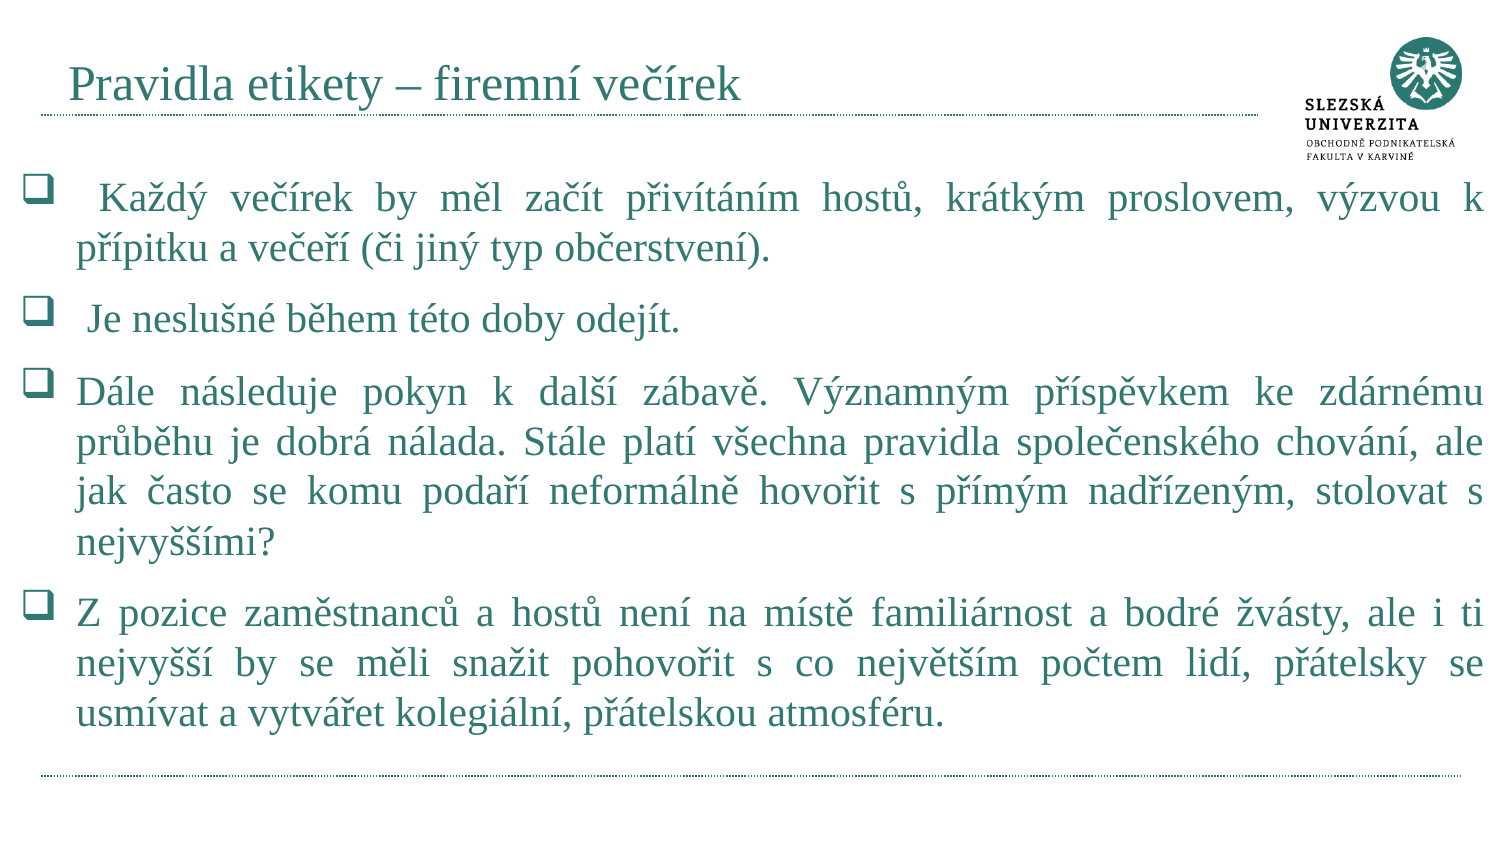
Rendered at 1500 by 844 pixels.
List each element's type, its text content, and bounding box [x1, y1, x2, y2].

text_box Každý večírek by měl začít přivítáním hostů, krátkým proslovem, výzvou k přípitku a večeří (či jiný typ občerstvení). Je neslušné během této doby odejít. Dále následuje pokyn k další zábavě. Významným příspěvkem ke zdárnému průběhu je dobrá nálada. Stále platí všechna pravidla společenského chování, ale jak často se komu podaří neformálně hovořit s přímým nadřízeným, stolovat s nejvyššími? Z pozice zaměstnanců a hostů není na místě familiárnost a bodré žvásty, ale i ti nejvyšší by se měli snažit pohovořit s co největším počtem lidí, přátelsky se usmívat a vytvářet kolegiální, přátelskou atmosféru. [5, 161, 1500, 743]
picture [1305, 37, 1462, 160]
title Pravidla etikety – firemní večírek [53, 43, 1318, 127]
